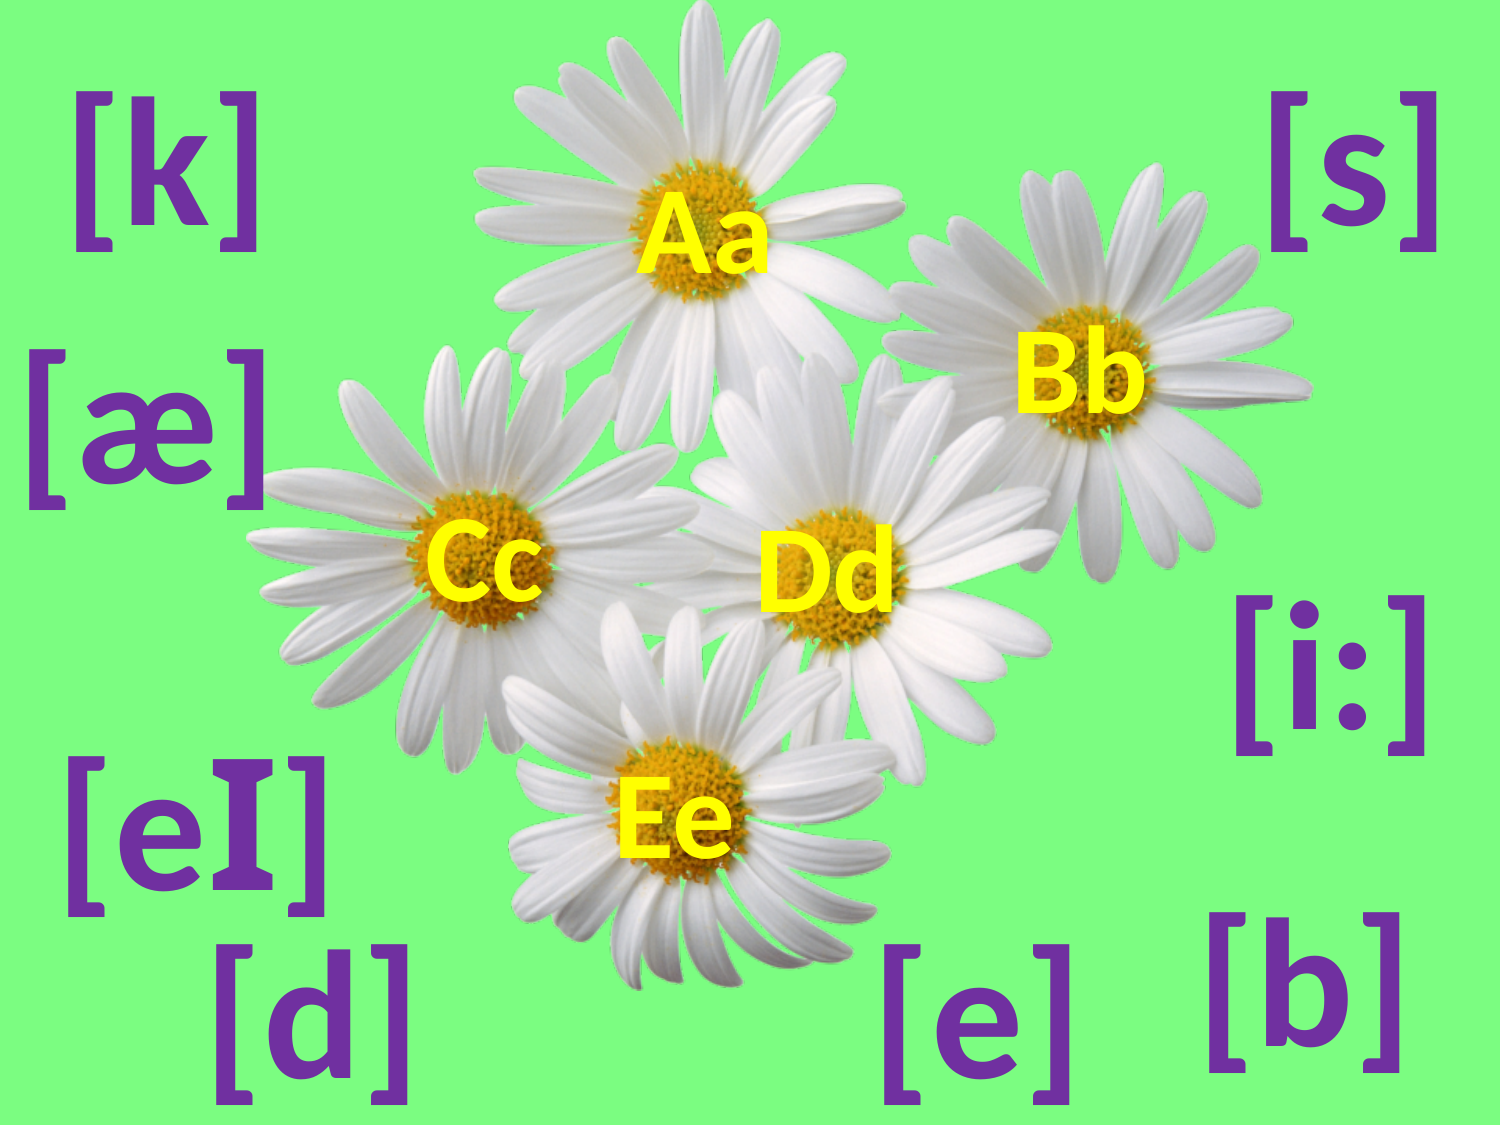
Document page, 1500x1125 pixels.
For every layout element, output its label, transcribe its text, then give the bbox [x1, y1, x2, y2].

text_box [d] [189, 887, 437, 1123]
text_box [æ] [1, 292, 240, 528]
text_box [e] [856, 1001, 1098, 1123]
picture [245, 0, 1314, 992]
text_box [k] [48, 35, 240, 270]
text_box [b] [1181, 855, 1429, 1091]
text_box [eI] [40, 700, 240, 935]
text_box [i:] [1318, 538, 1453, 774]
text_box [s] [1318, 35, 1466, 270]
